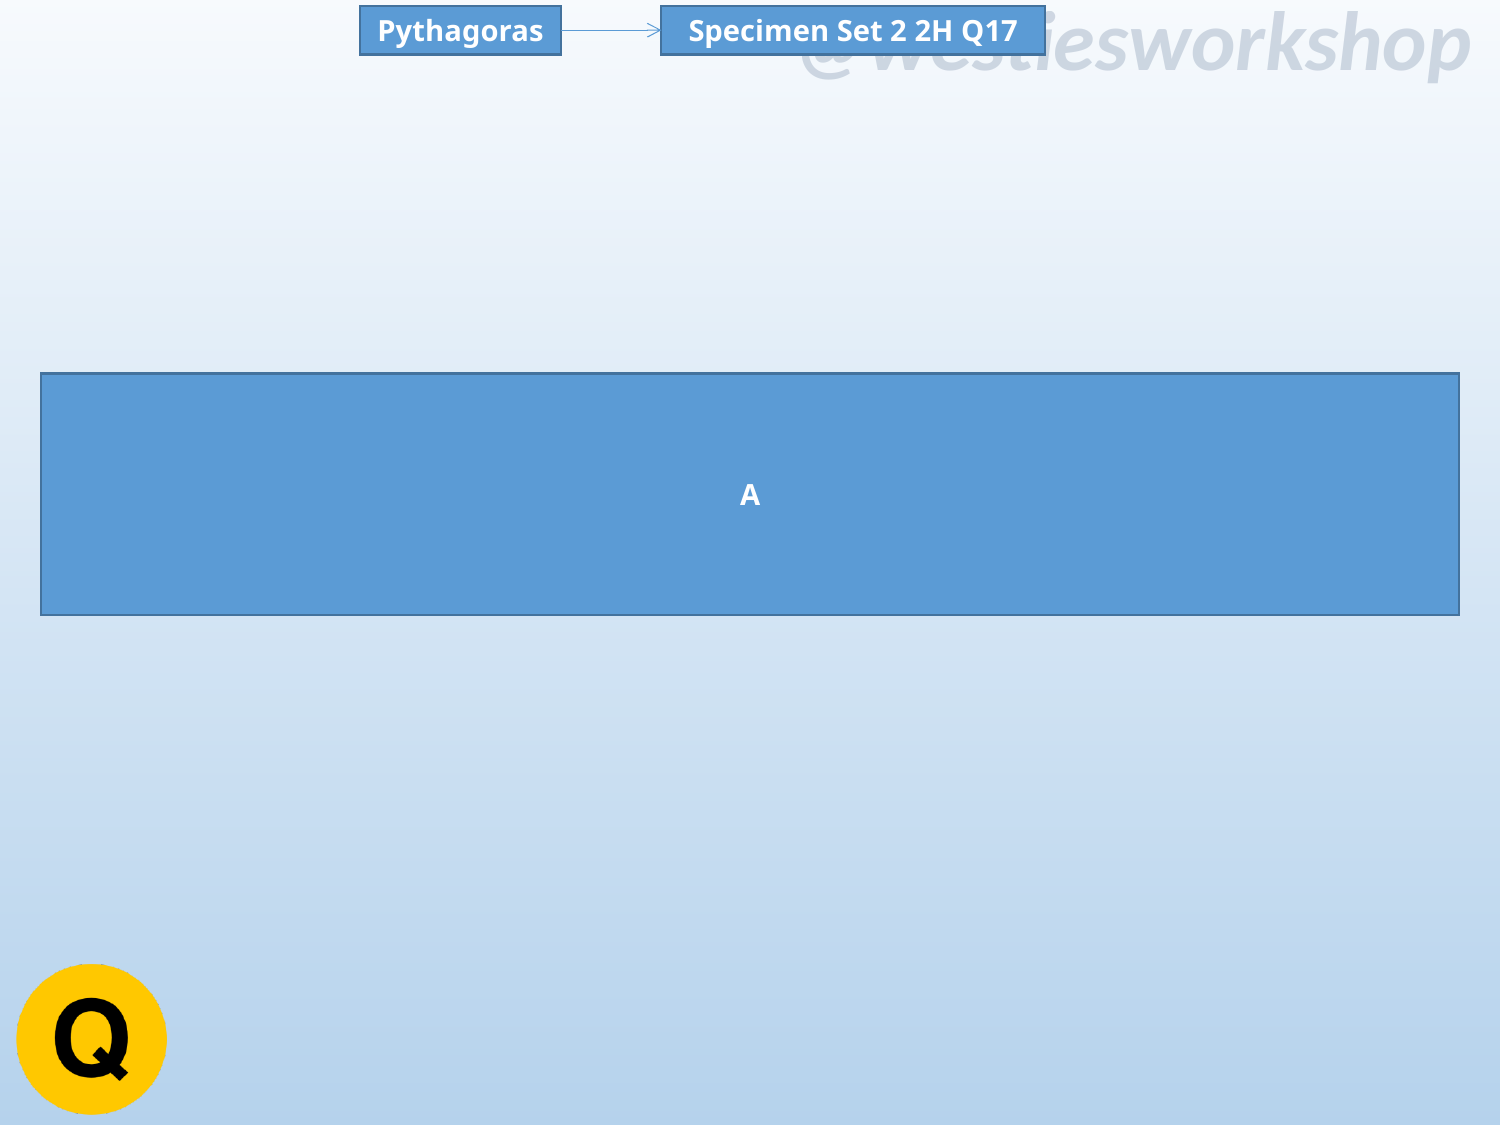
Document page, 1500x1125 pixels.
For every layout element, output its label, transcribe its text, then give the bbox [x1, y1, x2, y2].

text_box Specimen Set 2 2H Q17 [660, 5, 1046, 56]
text_box Pythagoras [359, 5, 562, 56]
picture [0, 940, 191, 1125]
picture [41, 373, 1459, 615]
